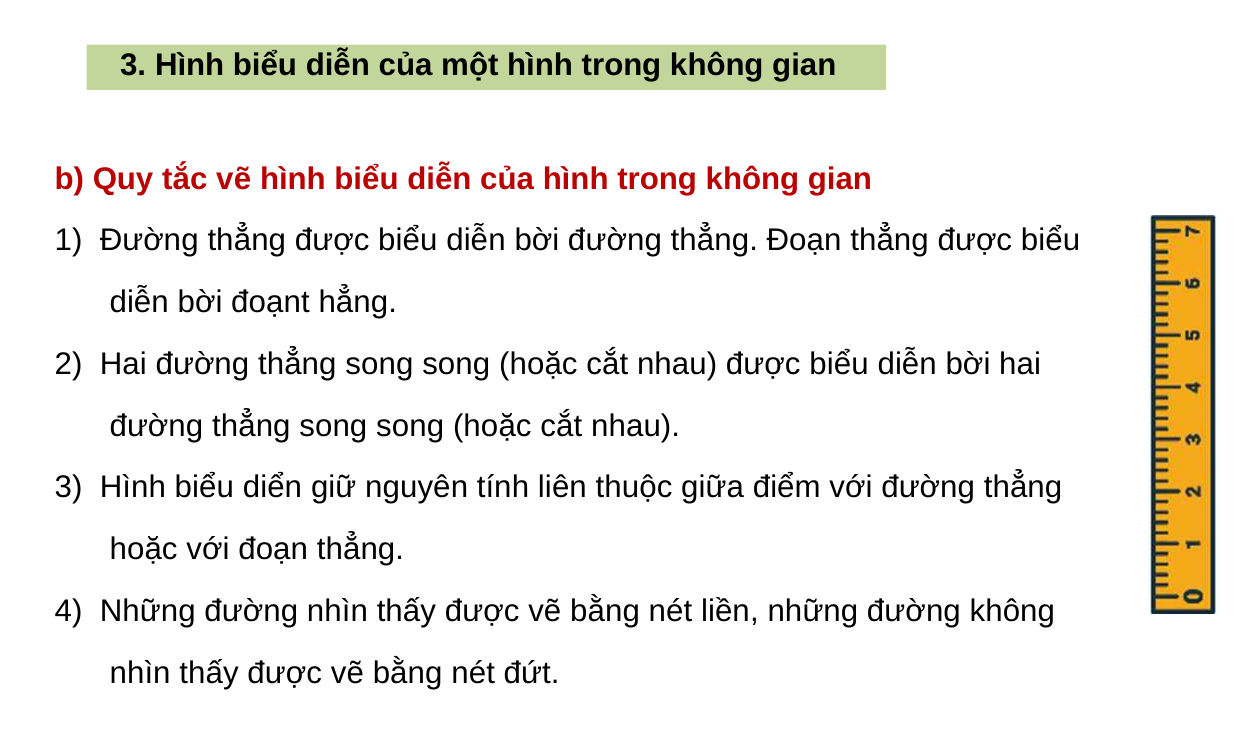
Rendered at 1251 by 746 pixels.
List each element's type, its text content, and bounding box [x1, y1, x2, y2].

text_box b) Quy tắc vẽ hình biểu diễn của hình trong không gian 1) Đường thẳng được biểu diễn bời đường thẳng. Đoạn thẳng được biểu diễn bời đoạnt hẳng. 2) Hai đường thẳng song song (hoặc cắt nhau) được biểu diễn bời hai đường thẳng song song (hoặc cắt nhau). 3) Hình biểu diển giữ nguyên tính liên thuộc giữa điểm với đường thẳng hoặc với đoạn thẳng. 4) Những đường nhìn thấy được vẽ bằng nét liền, những đường không nhìn thấy được vẽ bằng nét đứt. [54, 133, 1085, 650]
text_box 3. Hình biểu diễn của một hình trong không gian [86, 44, 886, 90]
picture [1148, 215, 1219, 614]
